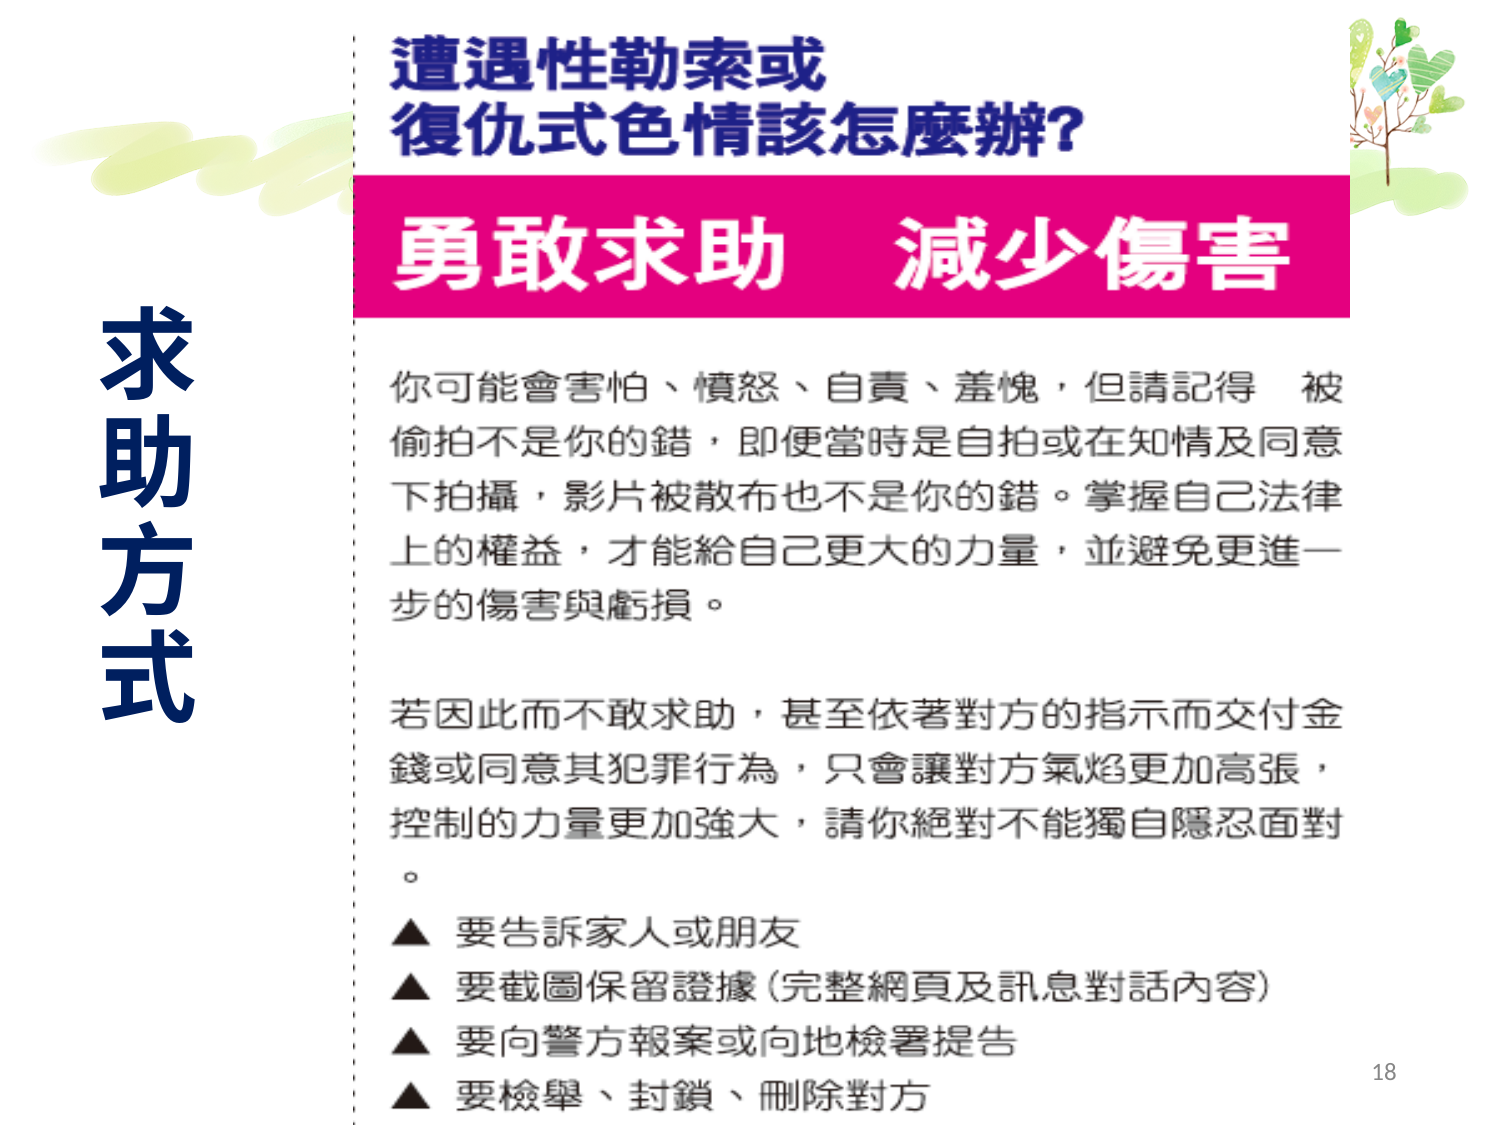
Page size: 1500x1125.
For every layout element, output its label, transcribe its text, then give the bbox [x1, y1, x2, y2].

text_box 求 助 方 式 [95, 291, 200, 737]
picture [0, 0, 1500, 1125]
slide_number 18 [1355, 746, 1398, 1125]
